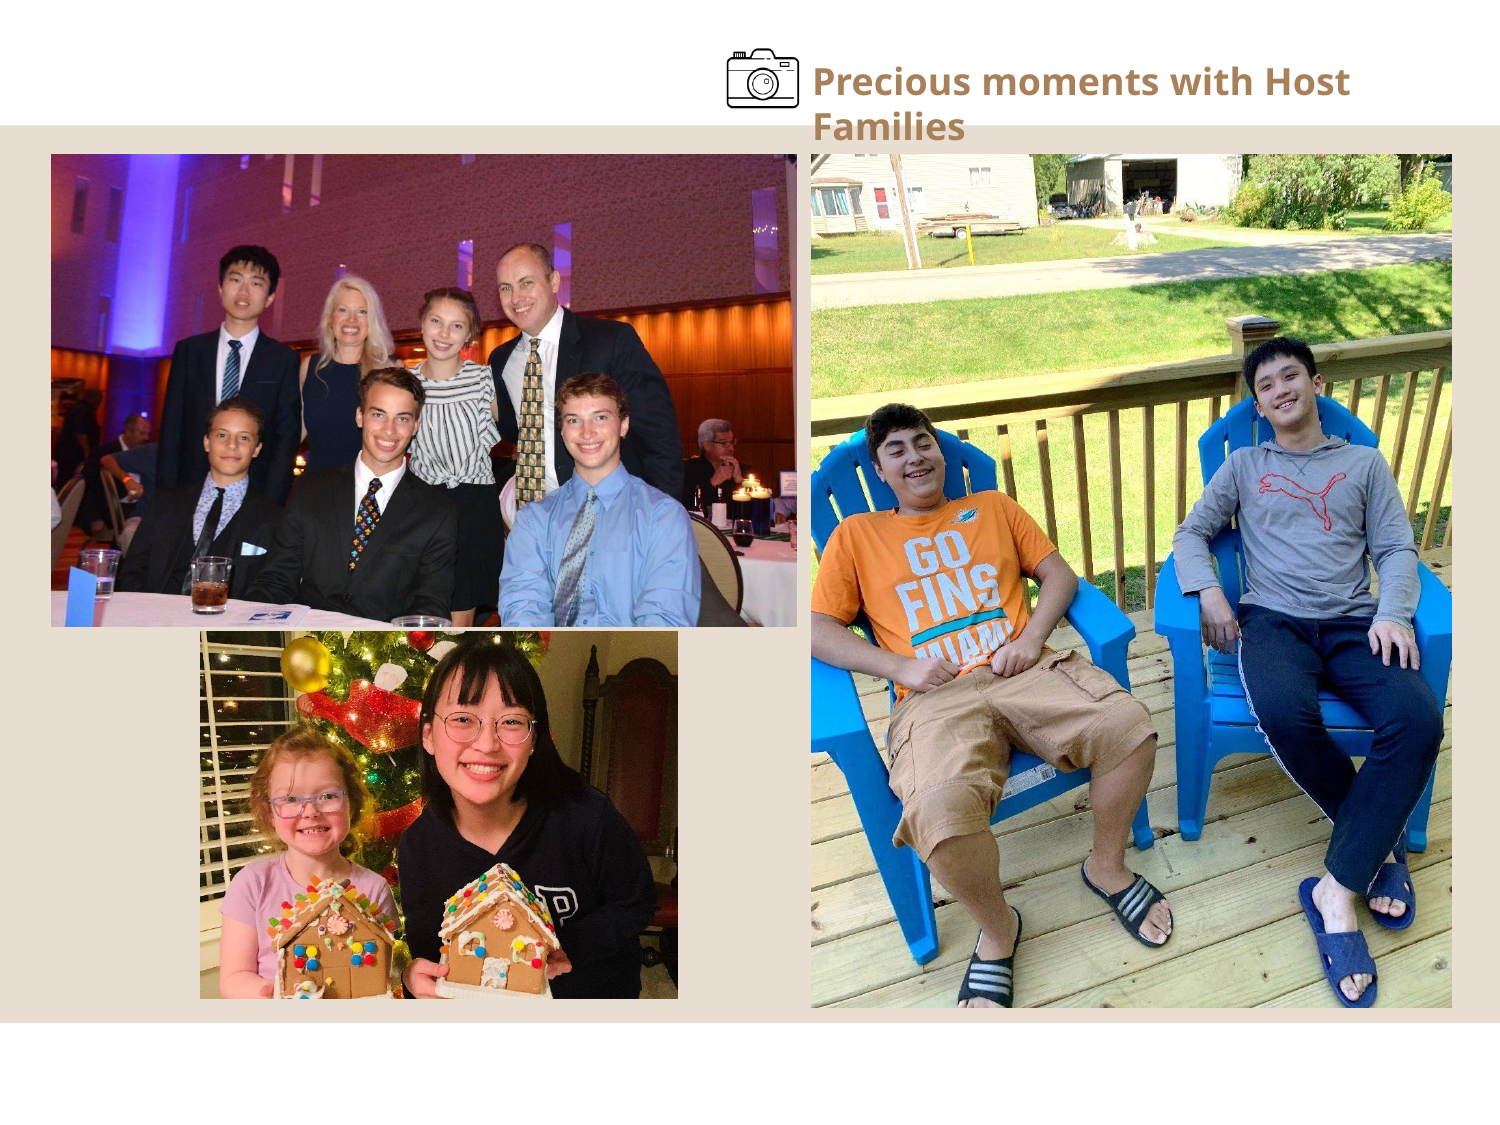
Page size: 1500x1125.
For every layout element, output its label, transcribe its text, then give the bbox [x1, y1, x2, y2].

text_box Precious moments with Host Families [810, 56, 1491, 149]
picture [811, 154, 1452, 1008]
text_box [0, 125, 1500, 1024]
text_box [50, 154, 798, 999]
picture [714, 30, 810, 126]
